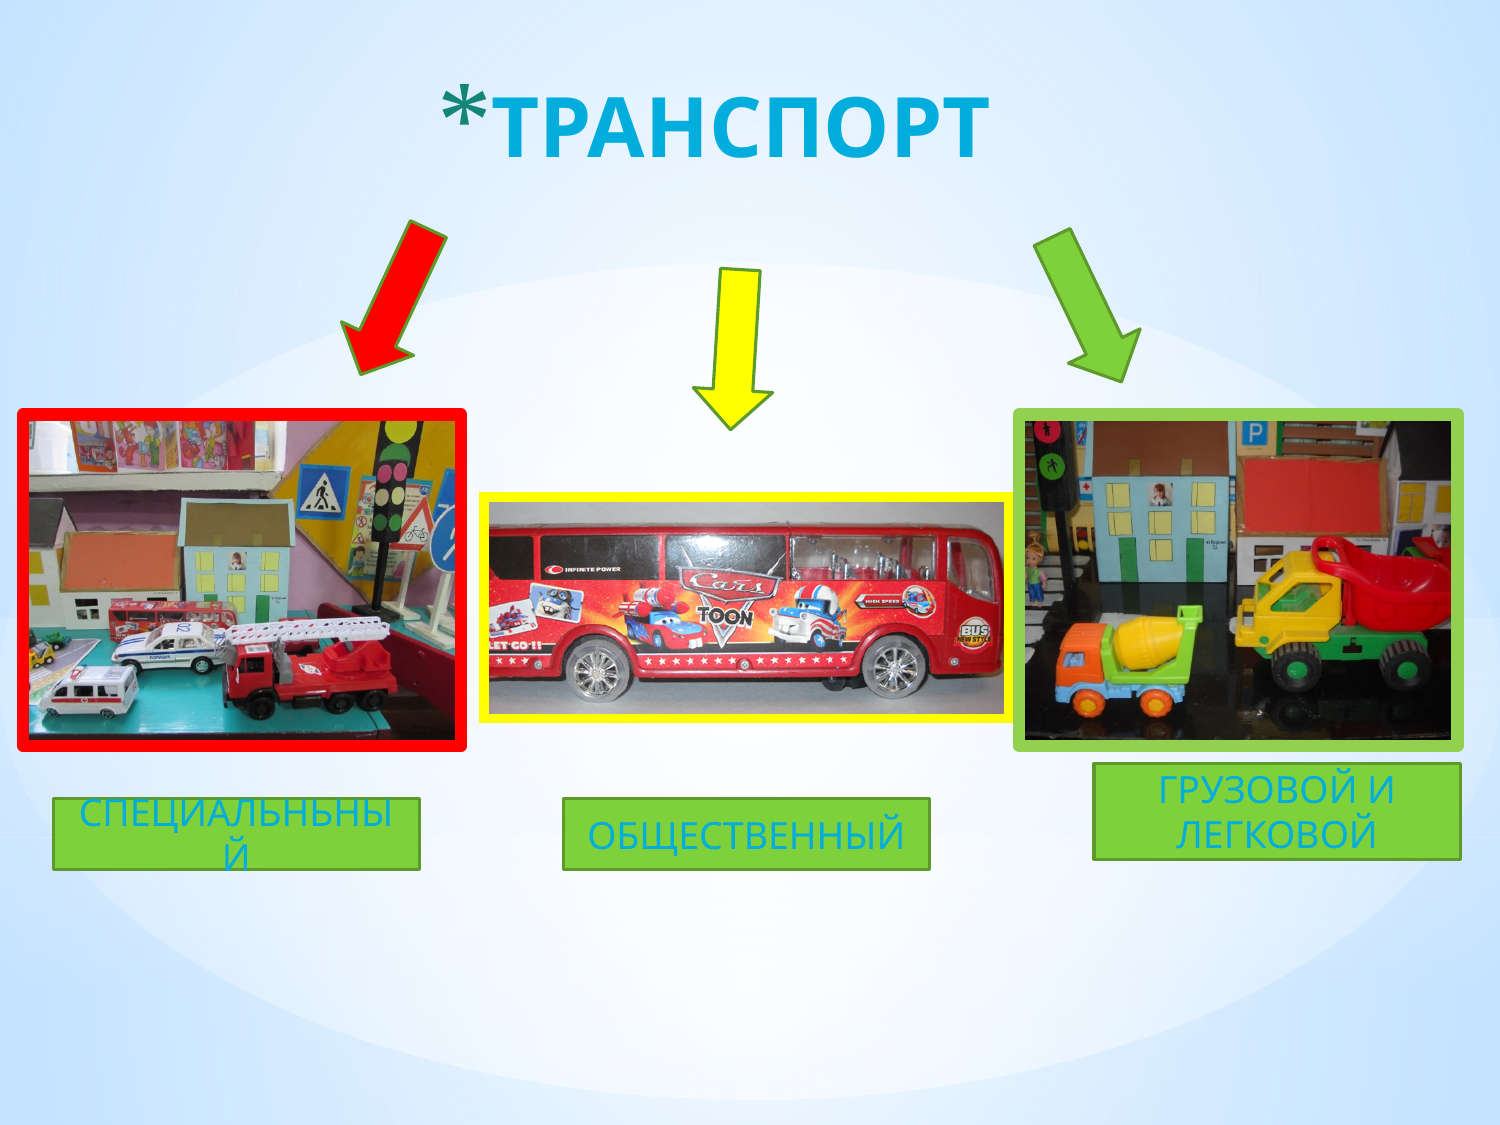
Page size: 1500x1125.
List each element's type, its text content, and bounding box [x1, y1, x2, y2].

text_box ГРУЗОВОЙ И ЛЕГКОВОЙ [1092, 762, 1462, 861]
picture [1024, 419, 1452, 741]
text_box [691, 266, 775, 431]
text_box [1032, 227, 1142, 384]
text_box ОБЩЕСТВЕННЫЙ [562, 797, 931, 871]
picture [488, 501, 1005, 715]
text_box [339, 219, 448, 377]
title ТРАНСПОРТ [218, 66, 1211, 256]
picture [28, 420, 456, 741]
text_box СПЕЦИАЛЬНЬНЫЙ [52, 797, 421, 871]
